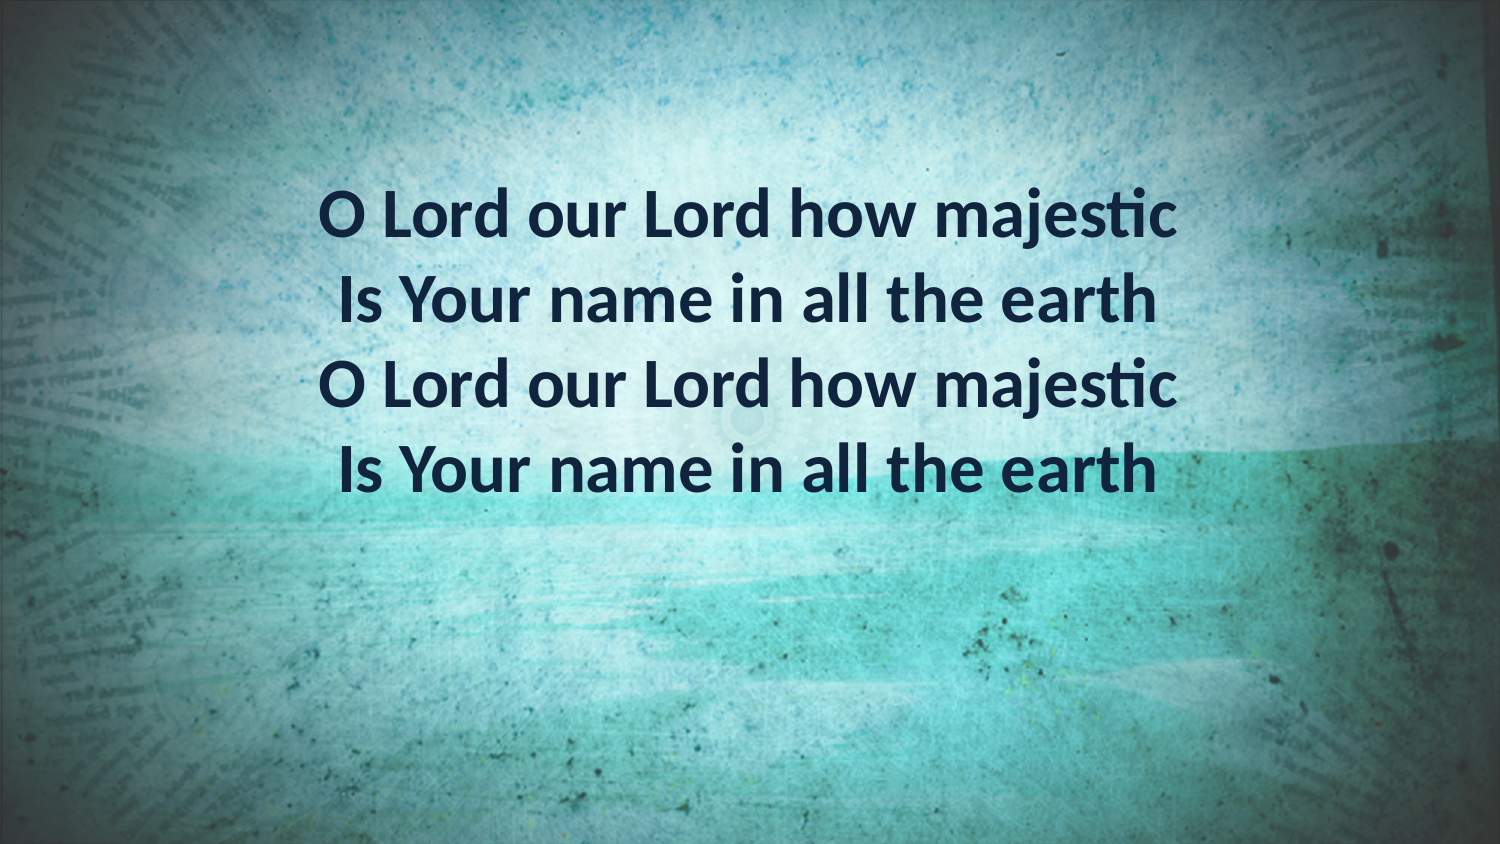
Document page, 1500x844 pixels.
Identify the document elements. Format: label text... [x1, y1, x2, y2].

text_box O Lord our Lord how majestic Is Your name in all the earth O Lord our Lord how majestic Is Your name in all the earth [52, 159, 1446, 550]
